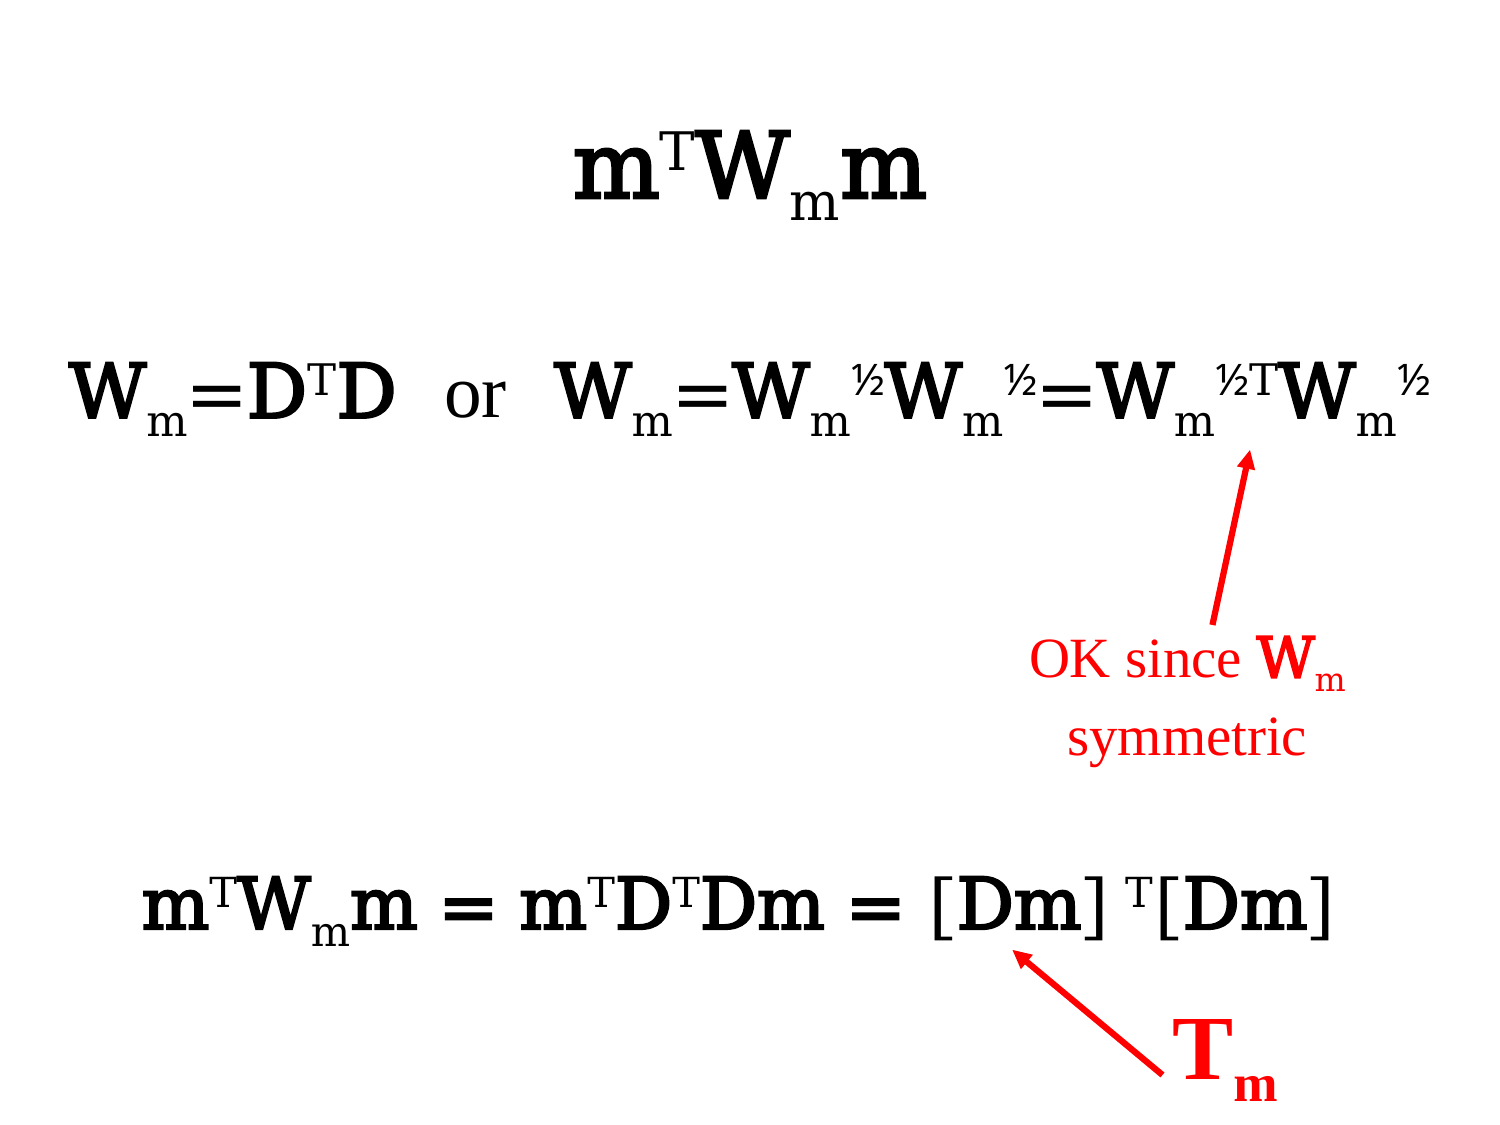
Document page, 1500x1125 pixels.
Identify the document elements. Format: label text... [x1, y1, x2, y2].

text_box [1212, 449, 1251, 626]
text_box OK since Wm symmetric [912, 612, 1463, 775]
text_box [1012, 949, 1163, 1076]
text_box Tm [1112, 974, 1338, 1125]
title mTWmm [75, 75, 1425, 263]
text_box Wm=DTD or Wm=Wm½Wm½=Wm½TWm½ [0, 299, 1500, 488]
text_box mTWmm = mTDTDm = [Dm] T[Dm] [87, 812, 1438, 1000]
